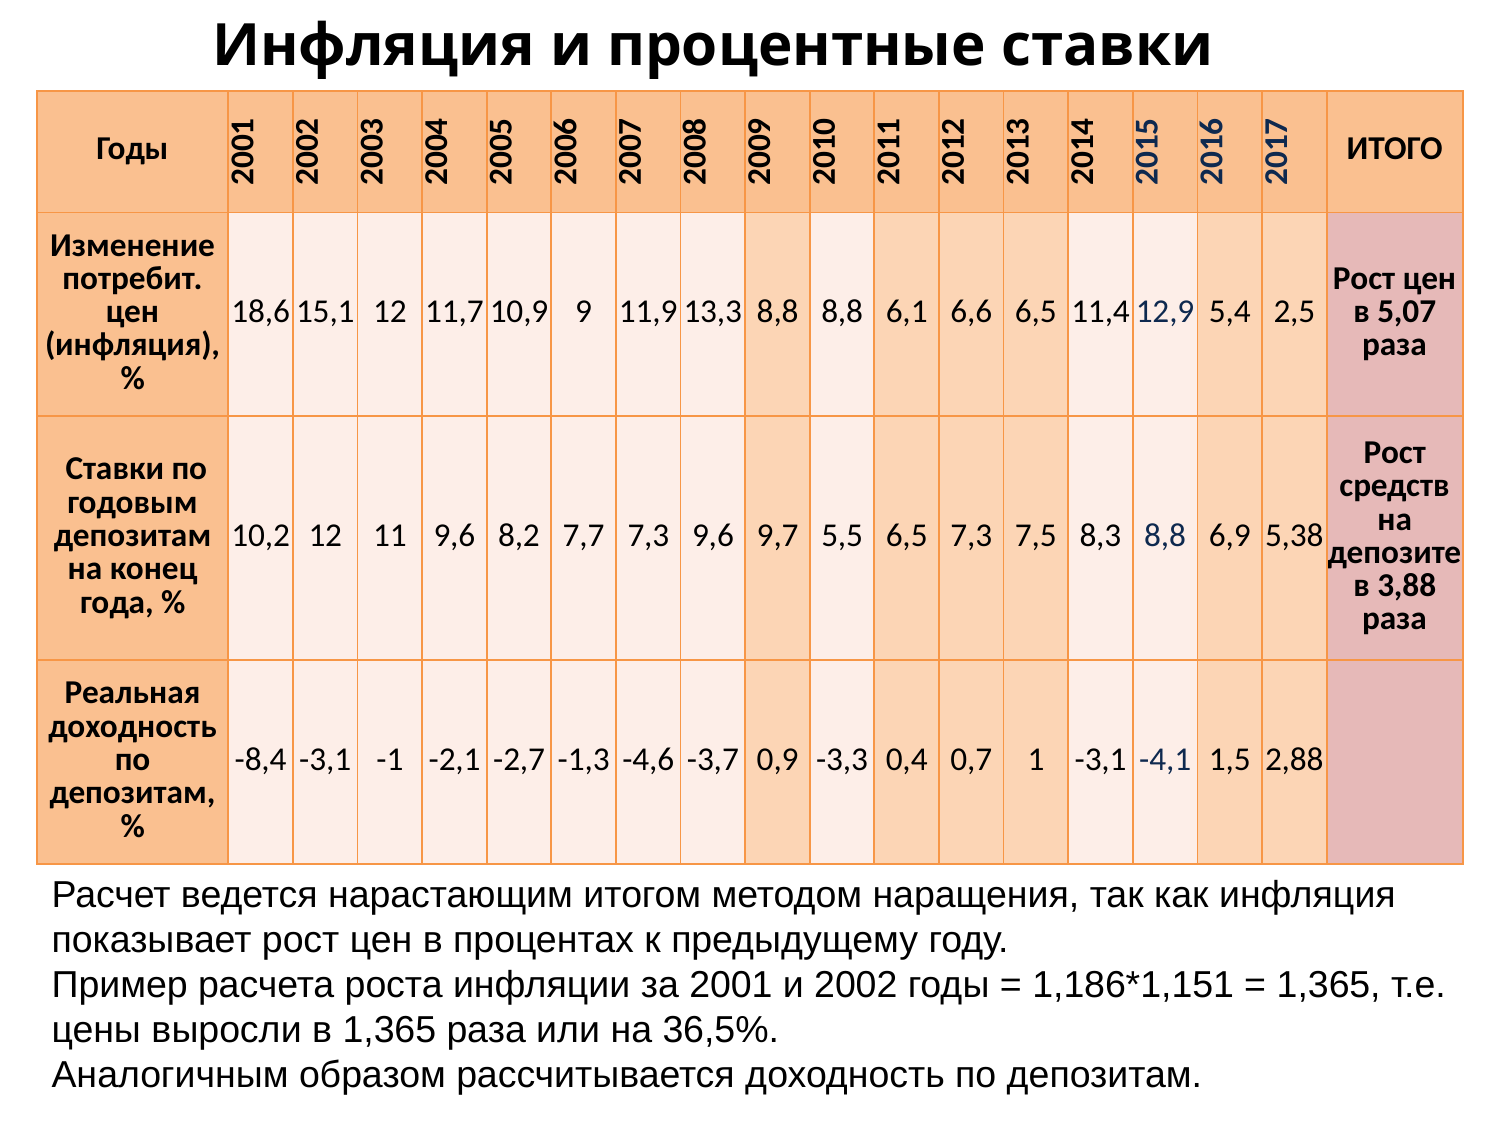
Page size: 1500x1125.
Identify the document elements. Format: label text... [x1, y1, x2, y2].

text_box Расчет ведется нарастающим итогом методом наращения, так как инфляция показывает рост цен в процентах к предыдущему году. Пример расчета роста инфляции за 2001 и 2002 годы = 1,186*1,151 = 1,365, т.е. цены выросли в 1,365 раза или на 36,5%. Аналогичным образом рассчитывается доходность по депозитам. [36, 862, 1464, 1103]
table_cell Рост средств на депозите в 3,88 раза [1328, 417, 1462, 659]
table_header 2007 [617, 92, 680, 212]
table_header 2006 [552, 92, 615, 212]
table_cell 11,9 [617, 213, 680, 415]
table_cell -3,1 [294, 661, 357, 862]
table_cell 6,6 [940, 213, 1003, 415]
table_cell 8,8 [746, 213, 809, 415]
table_cell 7,5 [1004, 417, 1067, 659]
table_cell 0,7 [940, 661, 1003, 862]
table_cell 10,9 [488, 213, 550, 415]
table_cell 15,1 [294, 213, 357, 415]
table_cell -4,1 [1134, 661, 1197, 862]
table_cell 2,88 [1263, 661, 1326, 862]
table_cell -2,7 [488, 661, 550, 862]
table_cell 0,4 [875, 661, 938, 862]
table_header 2005 [488, 92, 550, 212]
table_cell 0,9 [746, 661, 809, 862]
table_header 2002 [294, 92, 357, 212]
table_header 2010 [811, 92, 873, 212]
table_header 2016 [1198, 92, 1261, 212]
table_cell 5,38 [1263, 417, 1326, 659]
table_header ИТОГО [1328, 92, 1462, 212]
table_cell 12 [358, 213, 421, 415]
text_box Инфляция и процентные ставки [0, 0, 1463, 1125]
table_cell 7,7 [552, 417, 615, 659]
table_cell 8,8 [1134, 417, 1197, 659]
table_cell 6,5 [1004, 213, 1067, 415]
table_cell 8,3 [1069, 417, 1132, 659]
table_cell [1328, 661, 1462, 862]
table_cell 8,2 [488, 417, 550, 659]
table_cell -8,4 [229, 661, 292, 862]
table_cell 7,3 [617, 417, 680, 659]
table_cell 6,5 [875, 417, 938, 659]
table_cell 9 [552, 213, 615, 415]
table_header 2013 [1004, 92, 1067, 212]
table_cell 18,6 [229, 213, 292, 415]
table_cell -3,3 [811, 661, 873, 862]
table_header 2011 [875, 92, 938, 212]
table_cell 12,9 [1134, 213, 1197, 415]
table_cell -1,3 [552, 661, 615, 862]
table_header 2004 [423, 92, 486, 212]
table_cell 9,7 [746, 417, 809, 659]
table_cell -3,7 [681, 661, 744, 862]
table_cell 5,4 [1198, 213, 1261, 415]
table_header 2017 [1263, 92, 1326, 212]
table_cell Ставки по годовым депозитам на конец года, % [38, 417, 227, 659]
table_cell 7,3 [940, 417, 1003, 659]
table_cell -1 [358, 661, 421, 862]
table_cell 5,5 [811, 417, 873, 659]
table_header 2012 [940, 92, 1003, 212]
table_cell 13,3 [681, 213, 744, 415]
table_header 2009 [746, 92, 809, 212]
table_cell 8,8 [811, 213, 873, 415]
table_cell 11 [358, 417, 421, 659]
table_cell 9,6 [423, 417, 486, 659]
table_header 2003 [358, 92, 421, 212]
table_cell -2,1 [423, 661, 486, 862]
table_header 2015 [1134, 92, 1197, 212]
table_cell Реальная доходность по депозитам, % [38, 661, 227, 862]
table_cell -3,1 [1069, 661, 1132, 862]
table_cell Рост цен в 5,07 раза [1328, 213, 1462, 415]
table_cell 1 [1004, 661, 1067, 862]
table_cell 10,2 [229, 417, 292, 659]
table_cell 11,7 [423, 213, 486, 415]
table_cell 12 [294, 417, 357, 659]
table_cell 11,4 [1069, 213, 1132, 415]
table_header 2008 [681, 92, 744, 212]
table_cell 6,9 [1198, 417, 1261, 659]
table_header Годы [38, 92, 227, 212]
table_cell 6,1 [875, 213, 938, 415]
table_cell Изменение потребит. цен (инфляция), % [38, 213, 227, 415]
table_cell 1,5 [1198, 661, 1261, 862]
table_cell -4,6 [617, 661, 680, 862]
table_header 2001 [229, 92, 292, 212]
table_cell 2,5 [1263, 213, 1326, 415]
table_cell 9,6 [681, 417, 744, 659]
table_header 2014 [1069, 92, 1132, 212]
